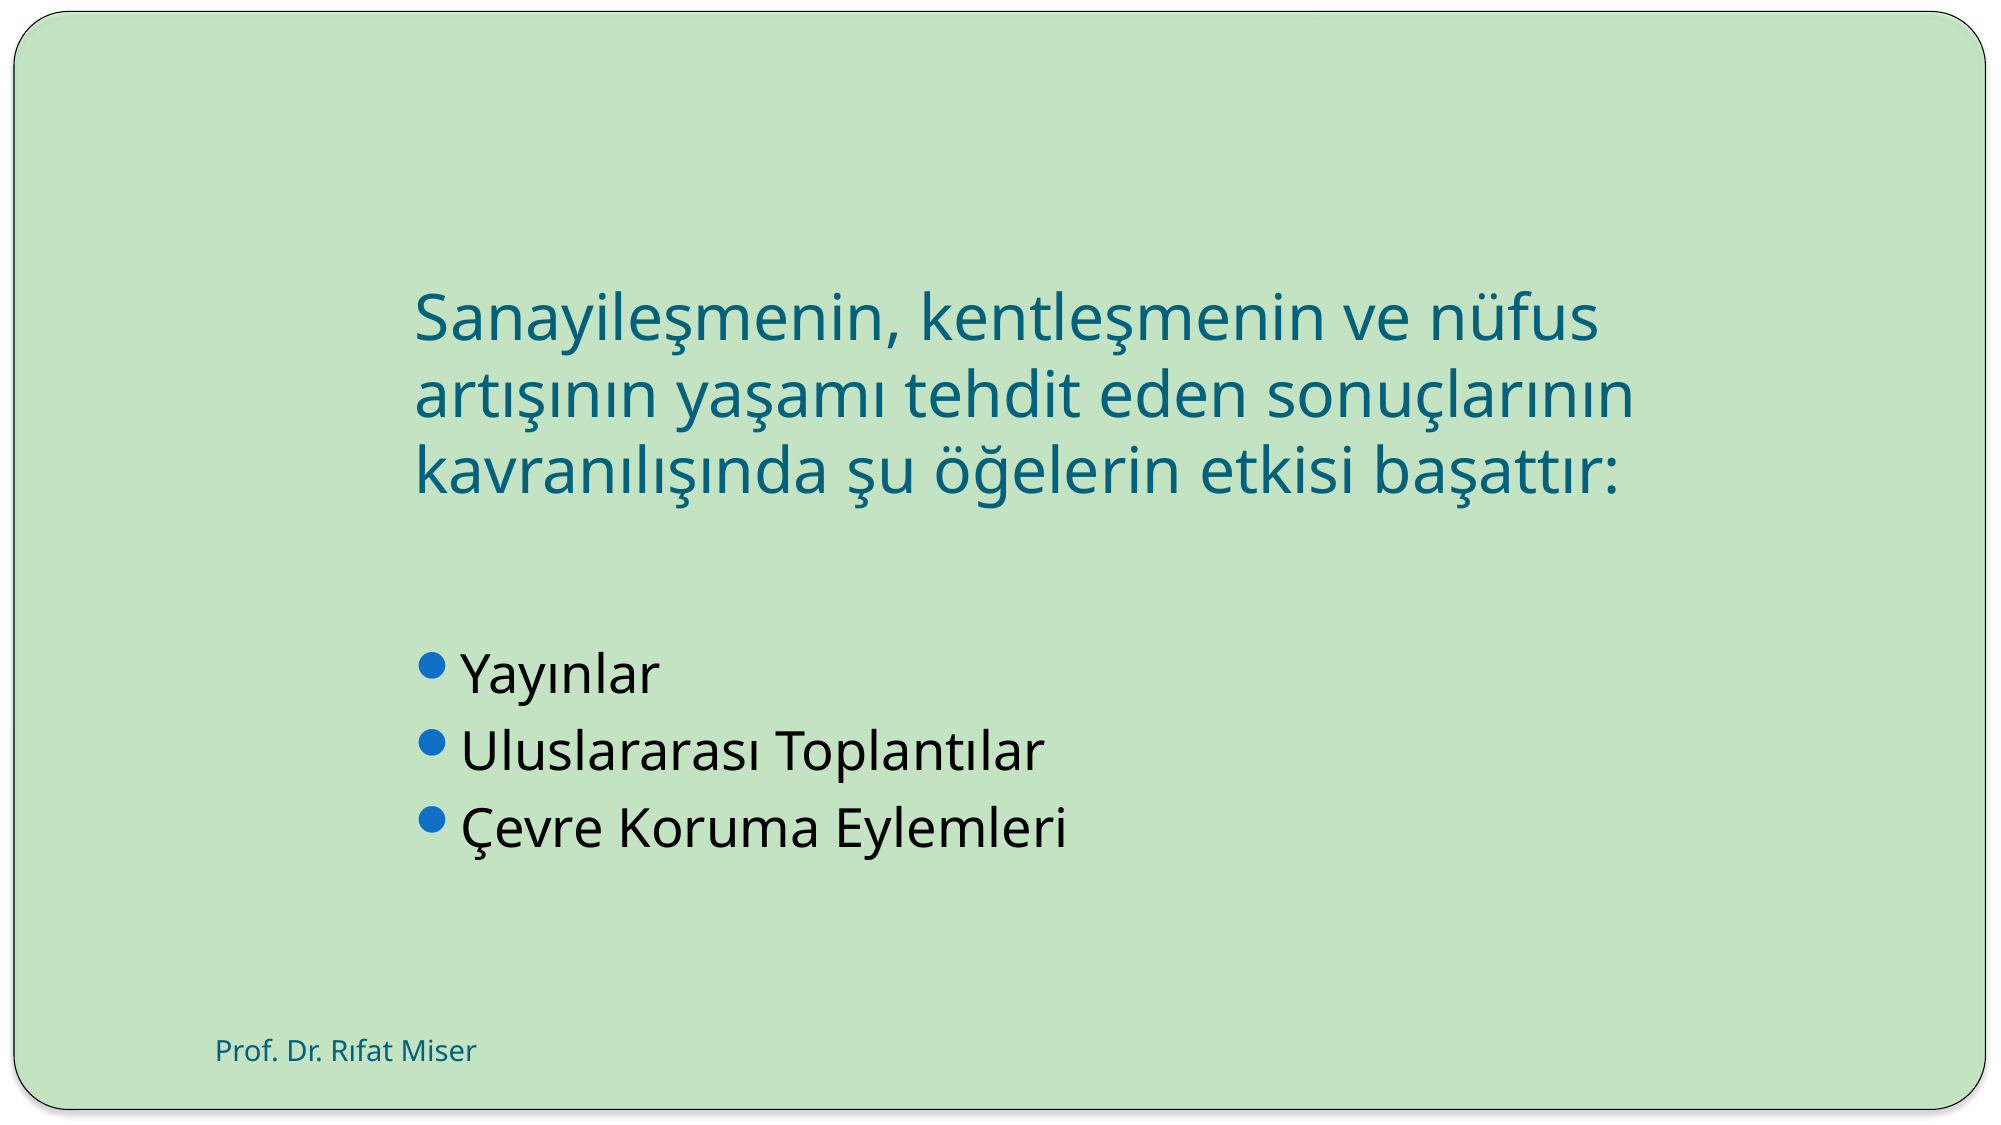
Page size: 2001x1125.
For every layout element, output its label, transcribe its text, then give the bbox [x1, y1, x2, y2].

footer Prof. Dr. Rıfat Miser [200, 1012, 1067, 1088]
list Yayınlar Uluslararası Toplantılar Çevre Koruma Eylemleri [399, 631, 1675, 988]
title Sanayileşmenin, kentleşmenin ve nüfus artışının yaşamı tehdit eden sonuçlarının kavranılışında şu öğelerin etkisi başattır: [399, 45, 1675, 522]
